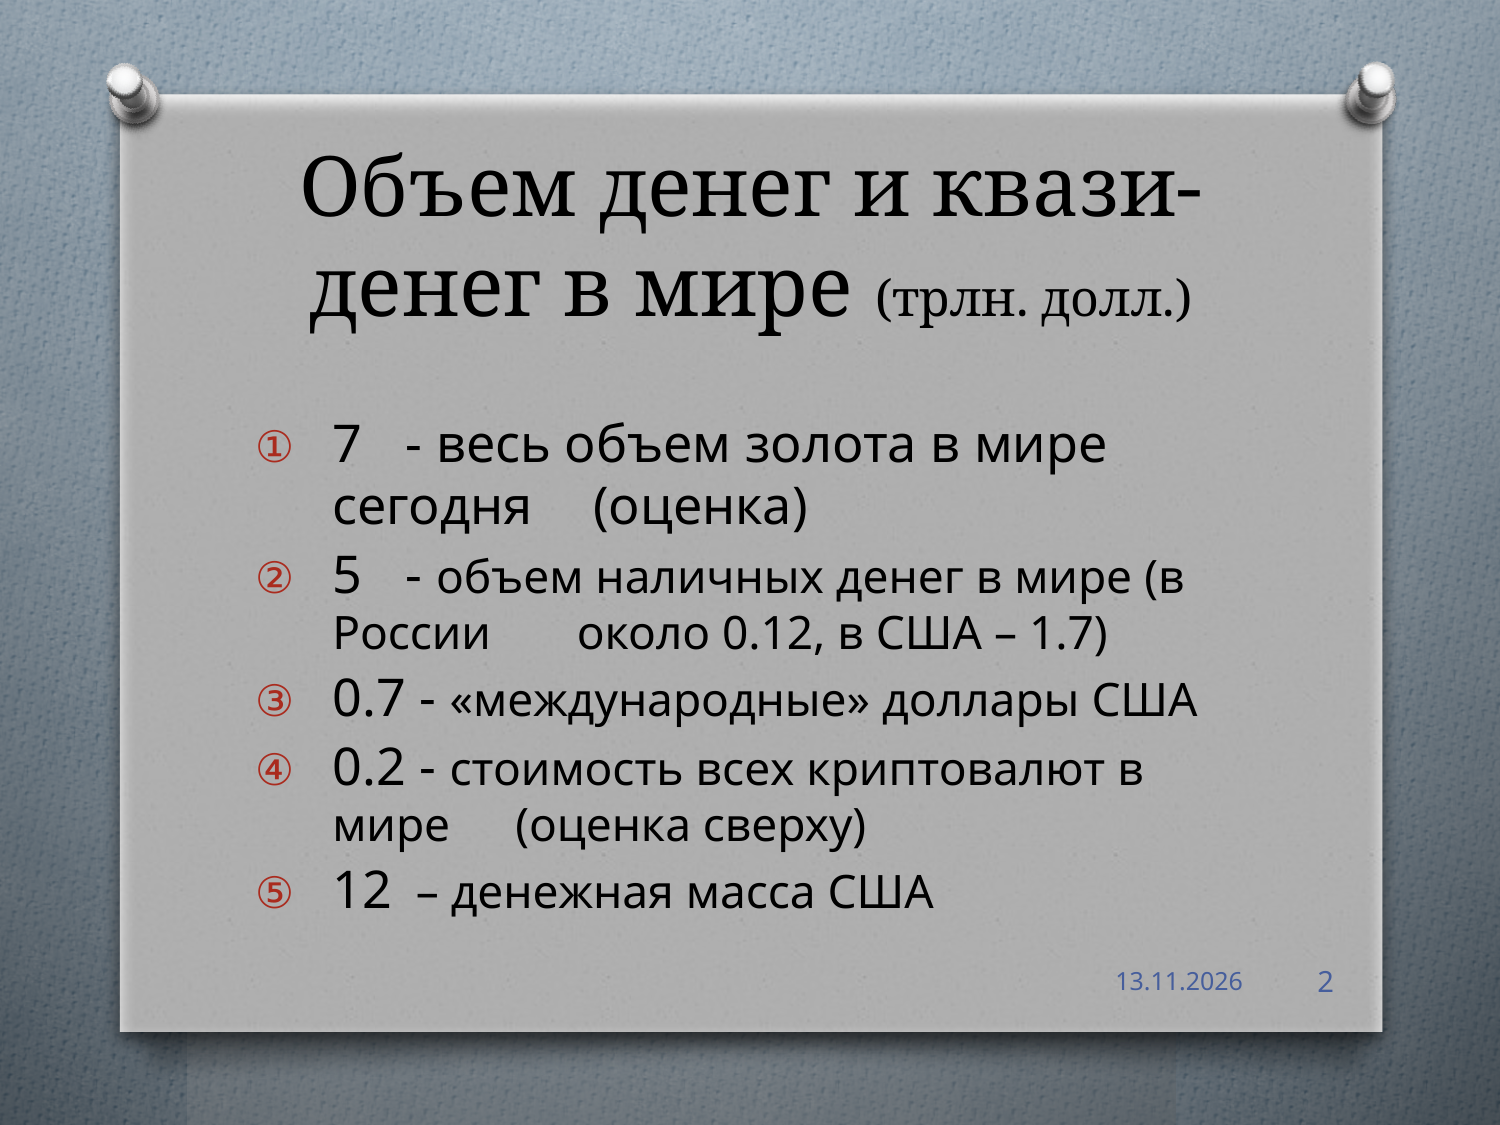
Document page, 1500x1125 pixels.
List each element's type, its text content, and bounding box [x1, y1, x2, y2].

picture [75, 29, 198, 153]
list 7 - весь объем золота в мире сегодня (оценка) 5 - объем наличных денег в мире (в России около 0.12, в США – 1.7) 0.7 - «международные» доллары США 0.2 - стоимость всех криптовалют в мире (оценка сверху) 12 – денежная масса США [240, 347, 1257, 939]
slide_number 2 [1258, 952, 1350, 1013]
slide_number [1058, 952, 1258, 1013]
picture [1317, 35, 1439, 156]
title Объем денег и квази-денег в мире (трлн. долл.) [179, 134, 1323, 332]
